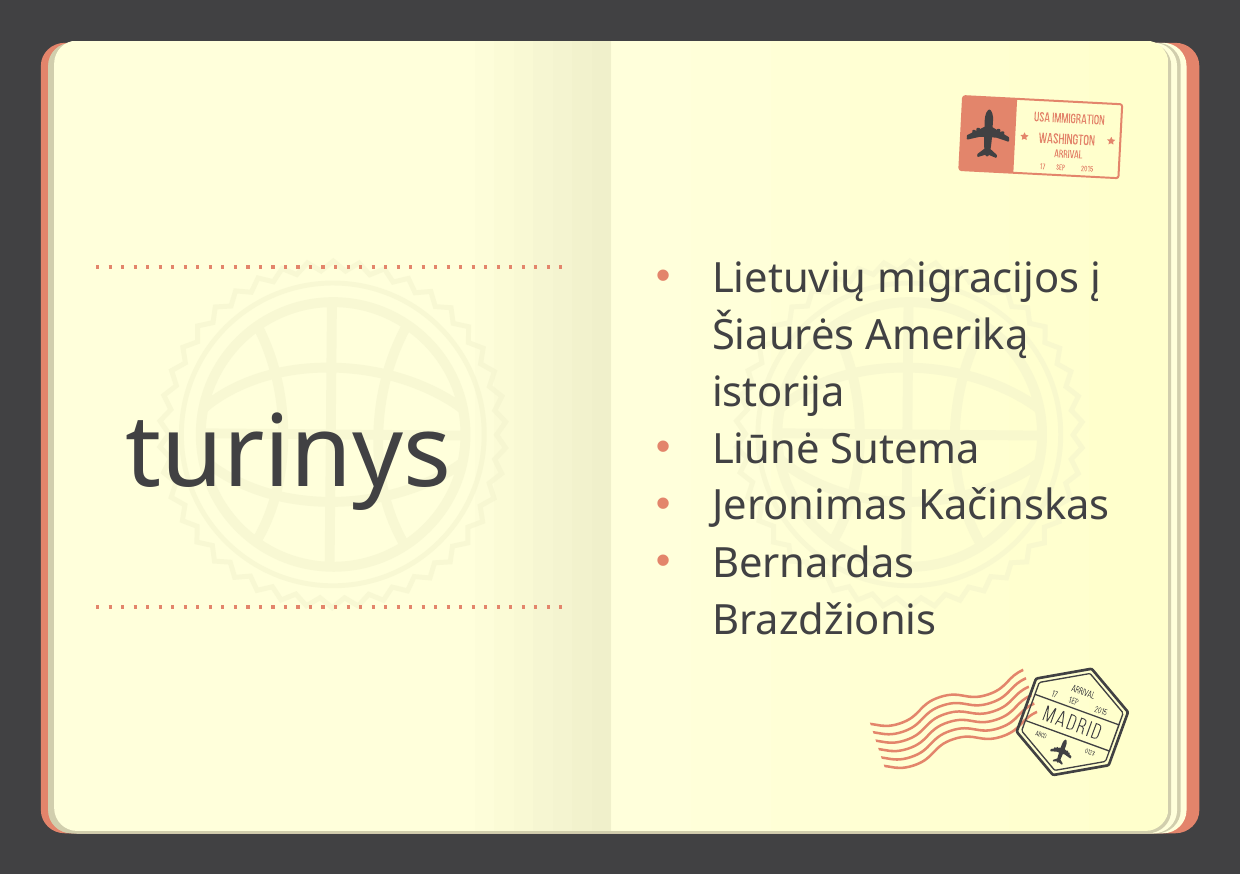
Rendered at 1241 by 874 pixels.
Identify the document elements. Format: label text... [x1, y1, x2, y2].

text_box turinys [110, 376, 595, 516]
subtitle Lietuvių migracijos į Šiaurės Ameriką istorija Liūnė Sutema Jeronimas Kačinskas Bernardas Brazdžionis [620, 228, 1156, 711]
